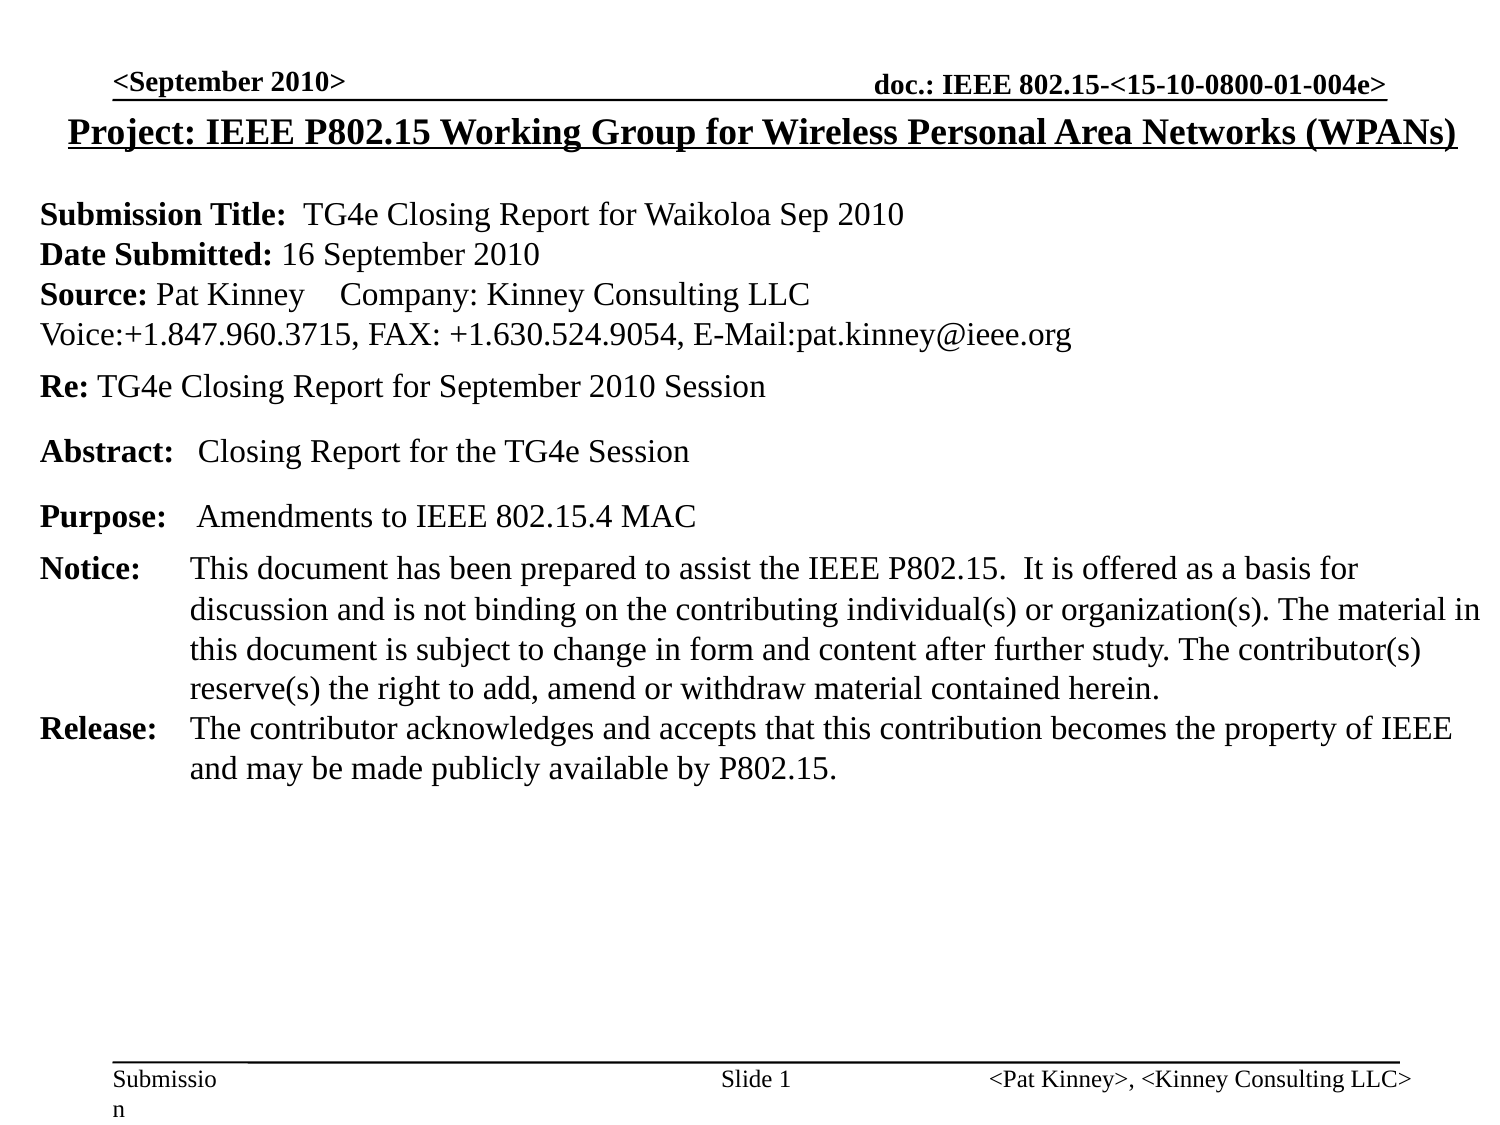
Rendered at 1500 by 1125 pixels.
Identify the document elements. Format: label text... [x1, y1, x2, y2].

footer <Pat Kinney>, <Kinney Consulting LLC> [899, 1061, 1413, 1093]
text_box Project: IEEE P802.15 Working Group for Wireless Personal Area Networks (WPANs) Submission Title: TG4e Closing Report for Waikoloa Sep 2010 Date Submitted: 16 September 2010 Source: Pat Kinney Company: Kinney Consulting LLC Voice:+1.847.960.3715, FAX: +1.630.524.9054, E-Mail:pat.kinney@ieee.org Re: TG4e Closing Report for September 2010 Session Abstract: Closing Report for the TG4e Session Purpose: Amendments to IEEE 802.15.4 MAC Notice: This document has been prepared to assist the IEEE P802.15. It is offered as a basis for discussion and is not binding on the contributing individual(s) or organization(s). The material in this document is subject to change in form and content after further study. The contributor(s) reserve(s) the right to add, amend or withdraw material contained herein. Release: The contributor acknowledges and accepts that this contribution becomes the property of IEEE and may be made publicly available by P802.15. [24, 99, 1500, 794]
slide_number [112, 61, 376, 98]
slide_number Slide 1 [712, 1061, 800, 1093]
